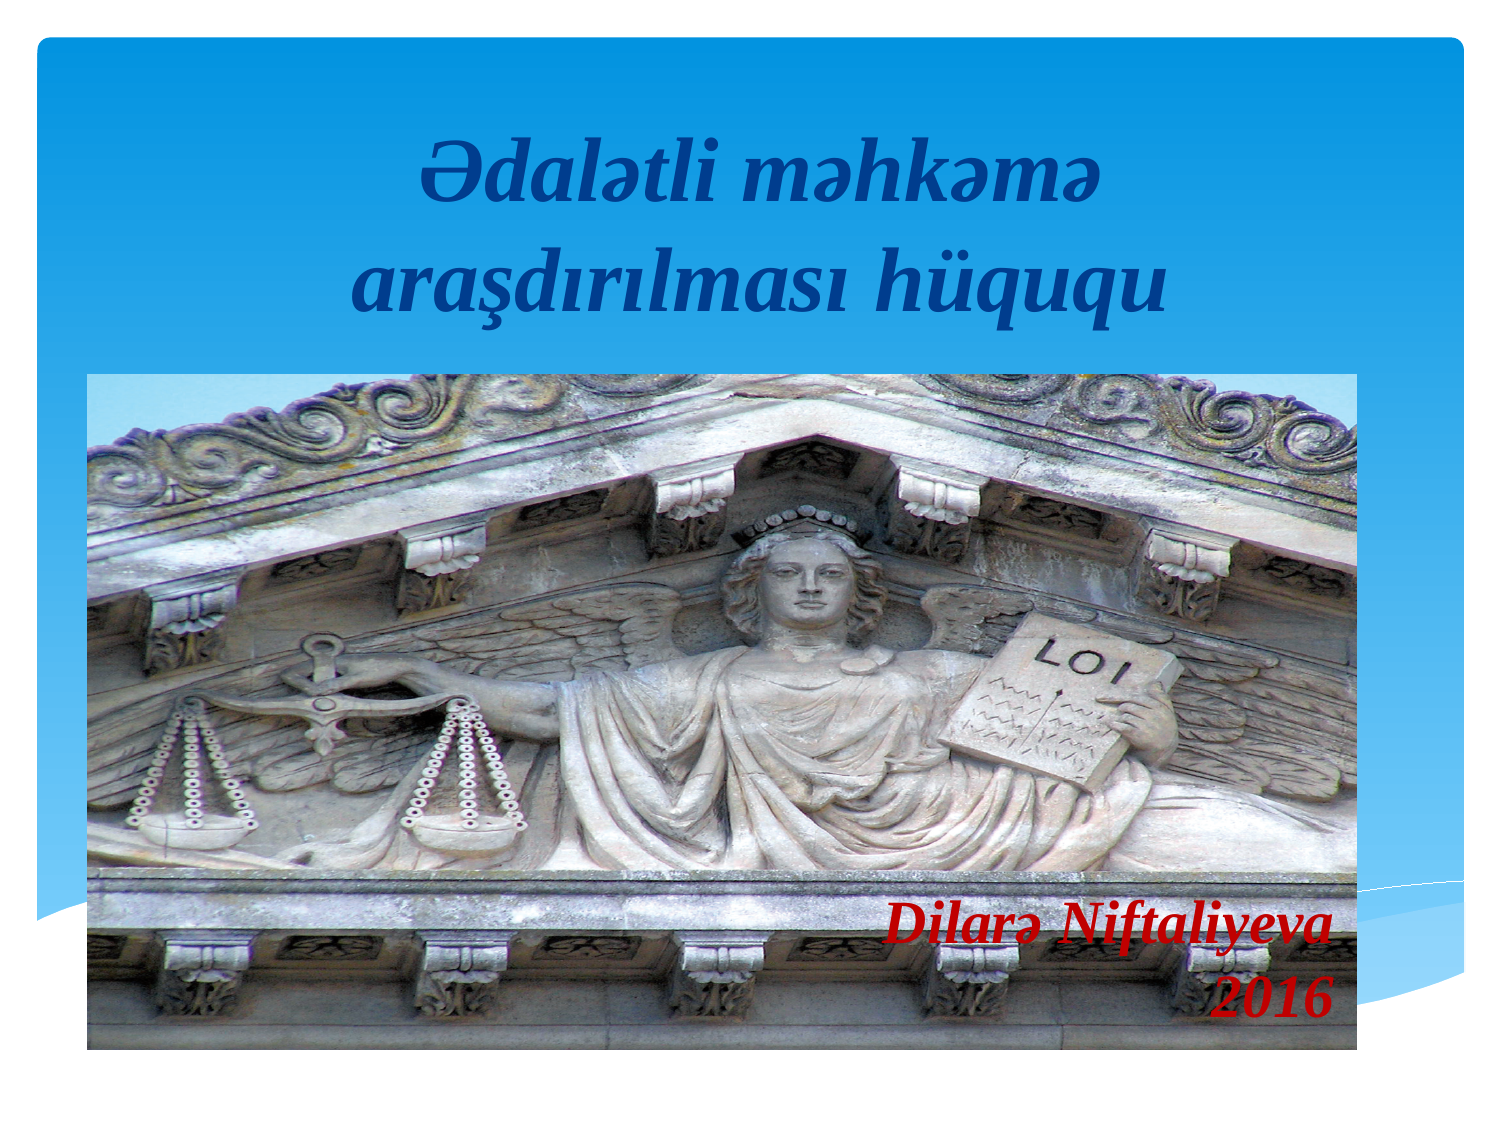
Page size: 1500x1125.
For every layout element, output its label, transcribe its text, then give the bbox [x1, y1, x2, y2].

picture [87, 374, 1357, 1051]
title Ədalətli məhkəmə araşdırılması hüququ [127, 49, 1366, 338]
